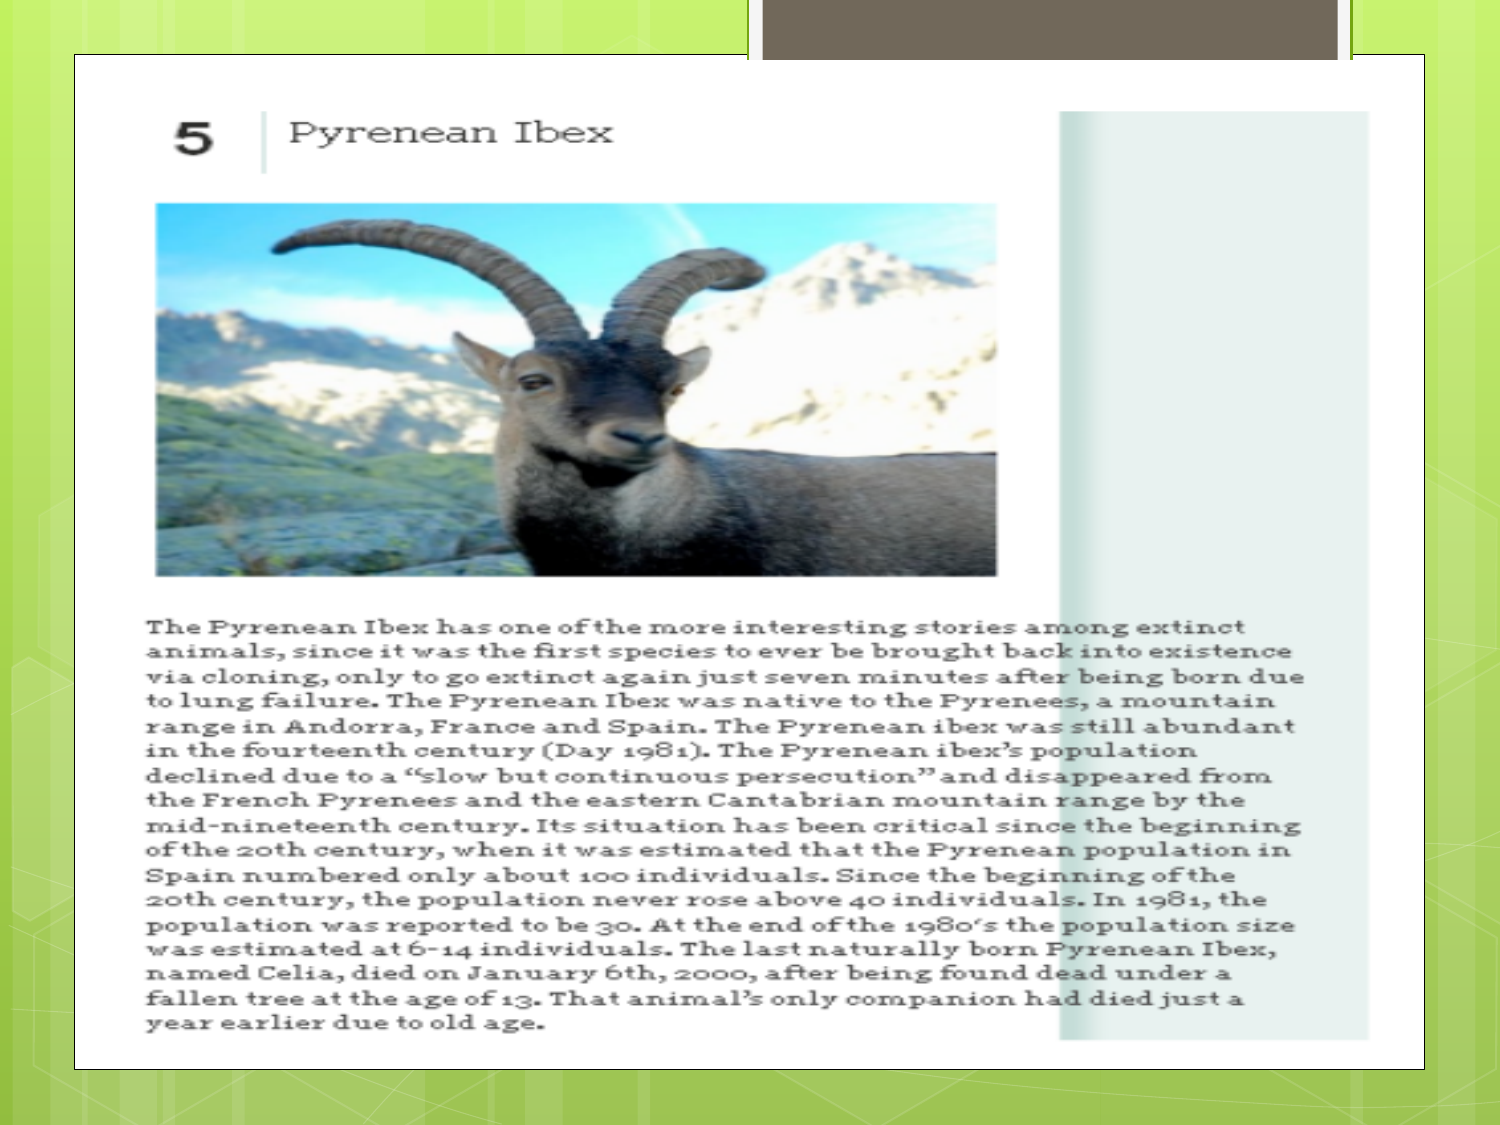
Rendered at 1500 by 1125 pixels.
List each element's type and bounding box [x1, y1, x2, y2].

picture [87, 59, 1413, 1066]
